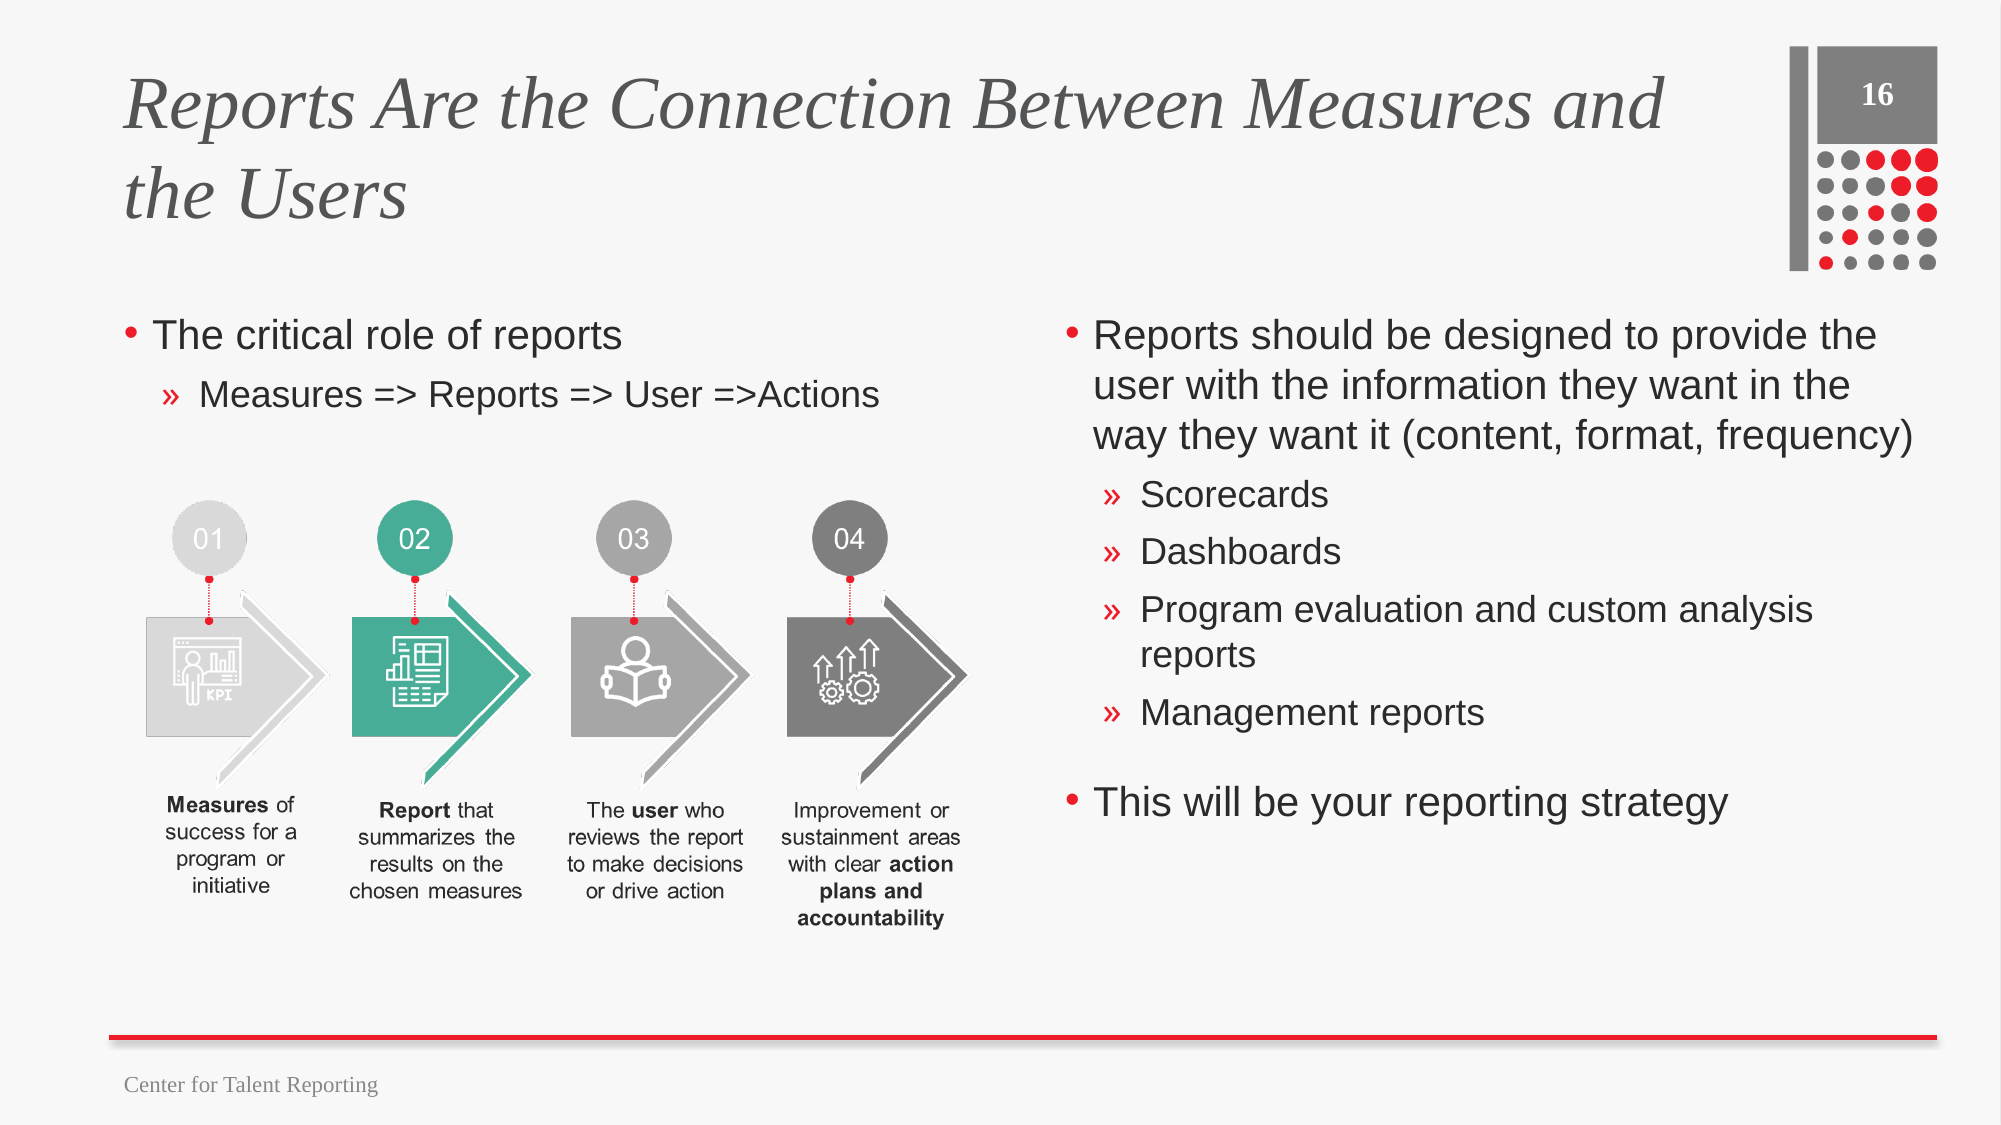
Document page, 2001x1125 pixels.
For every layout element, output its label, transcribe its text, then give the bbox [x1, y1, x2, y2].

list The critical role of reports Measures => Reports => User =>Actions [109, 299, 1000, 1013]
slide_number 16 [1819, 62, 1936, 123]
title Reports Are the Connection Between Measures and the Users [109, 46, 1762, 263]
footer Center for Talent Reporting [109, 1053, 1434, 1114]
list Reports should be designed to provide the user with the information they want in the way they want it (content, format, frequency) Scorecards Dashboards Program evaluation and custom analysis reports Management reports This will be your reporting strategy [1050, 299, 1941, 1013]
picture [1817, 148, 1938, 270]
picture [134, 500, 984, 945]
